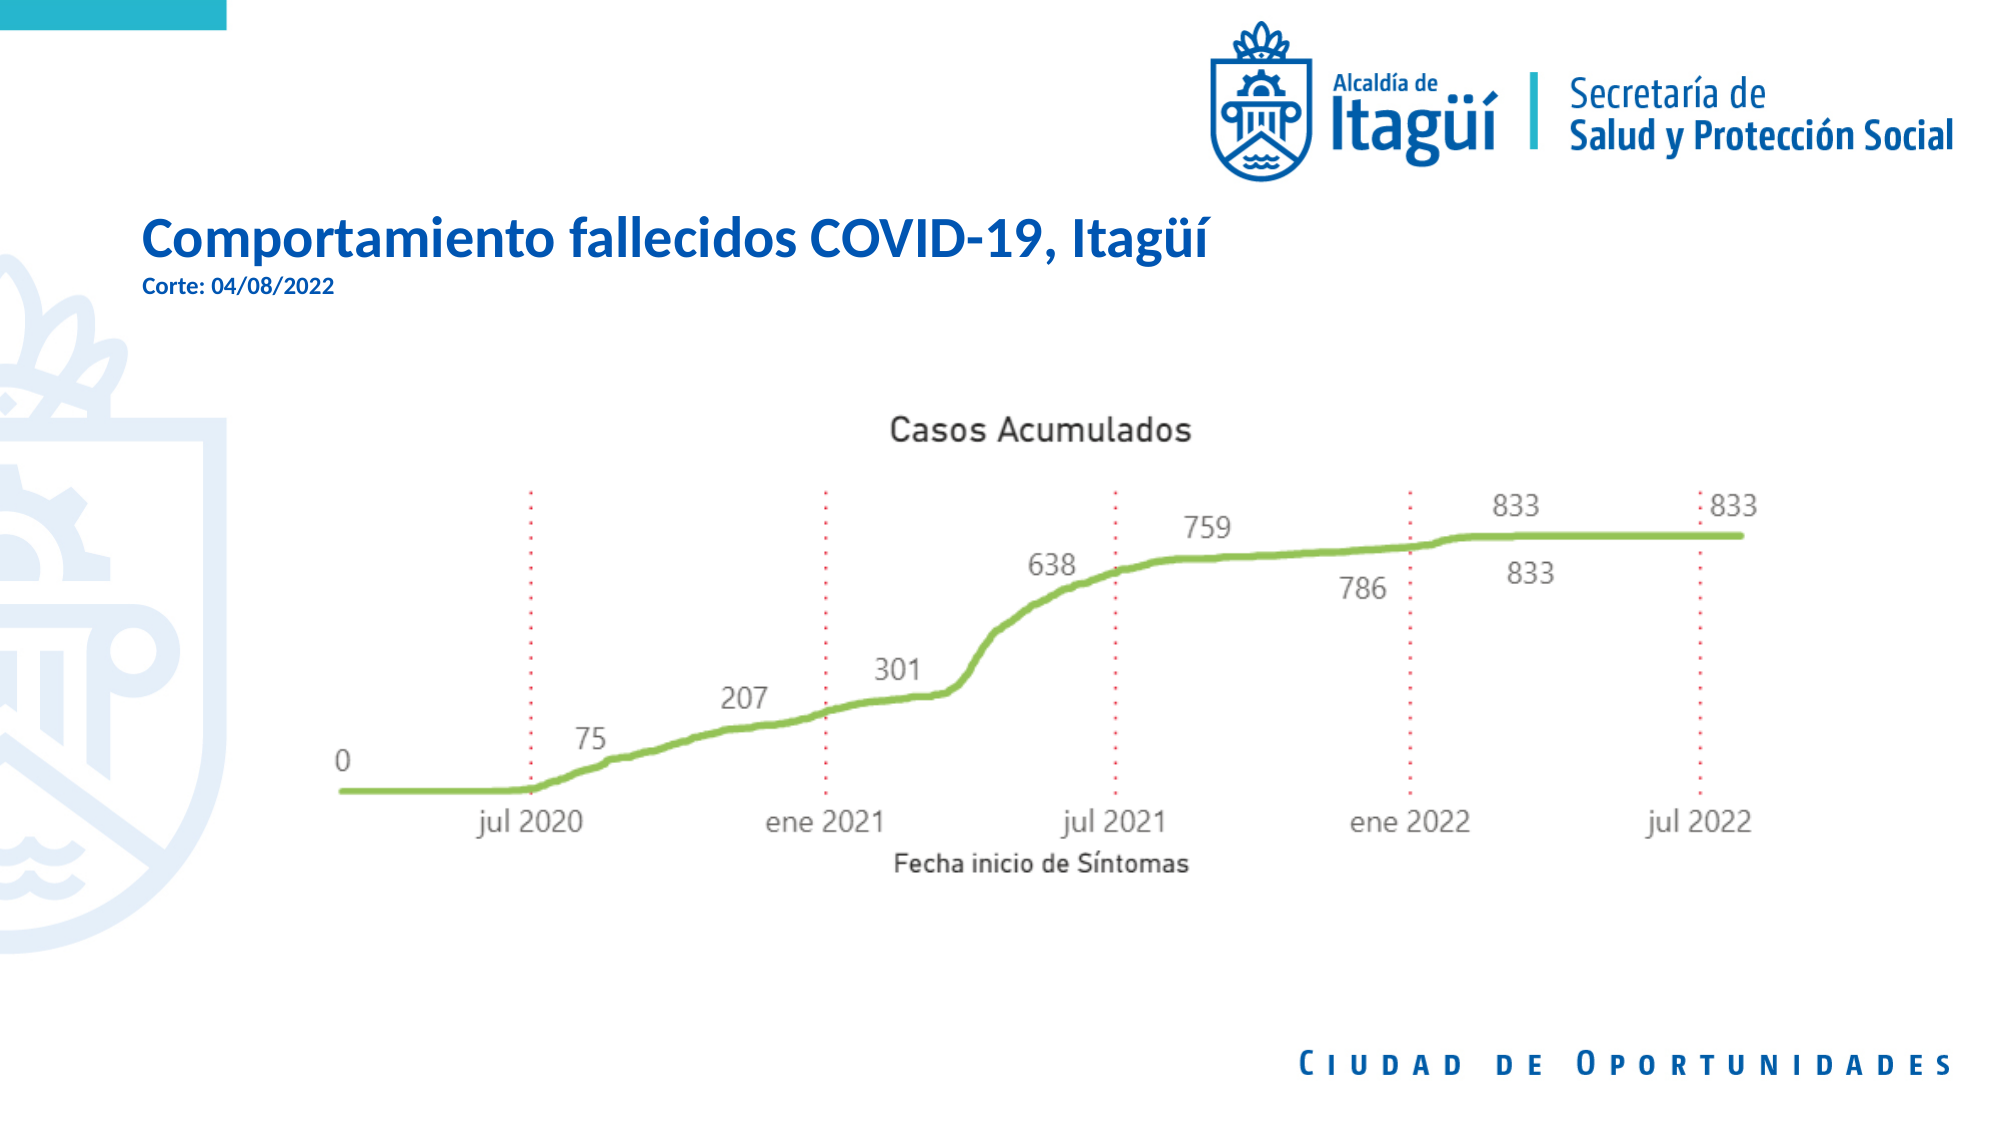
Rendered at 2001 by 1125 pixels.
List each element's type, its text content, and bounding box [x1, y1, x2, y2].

text_box Comportamiento fallecidos COVID-19, Itagüí Corte: 04/08/2022 [127, 191, 1638, 307]
picture [0, 0, 2001, 1125]
